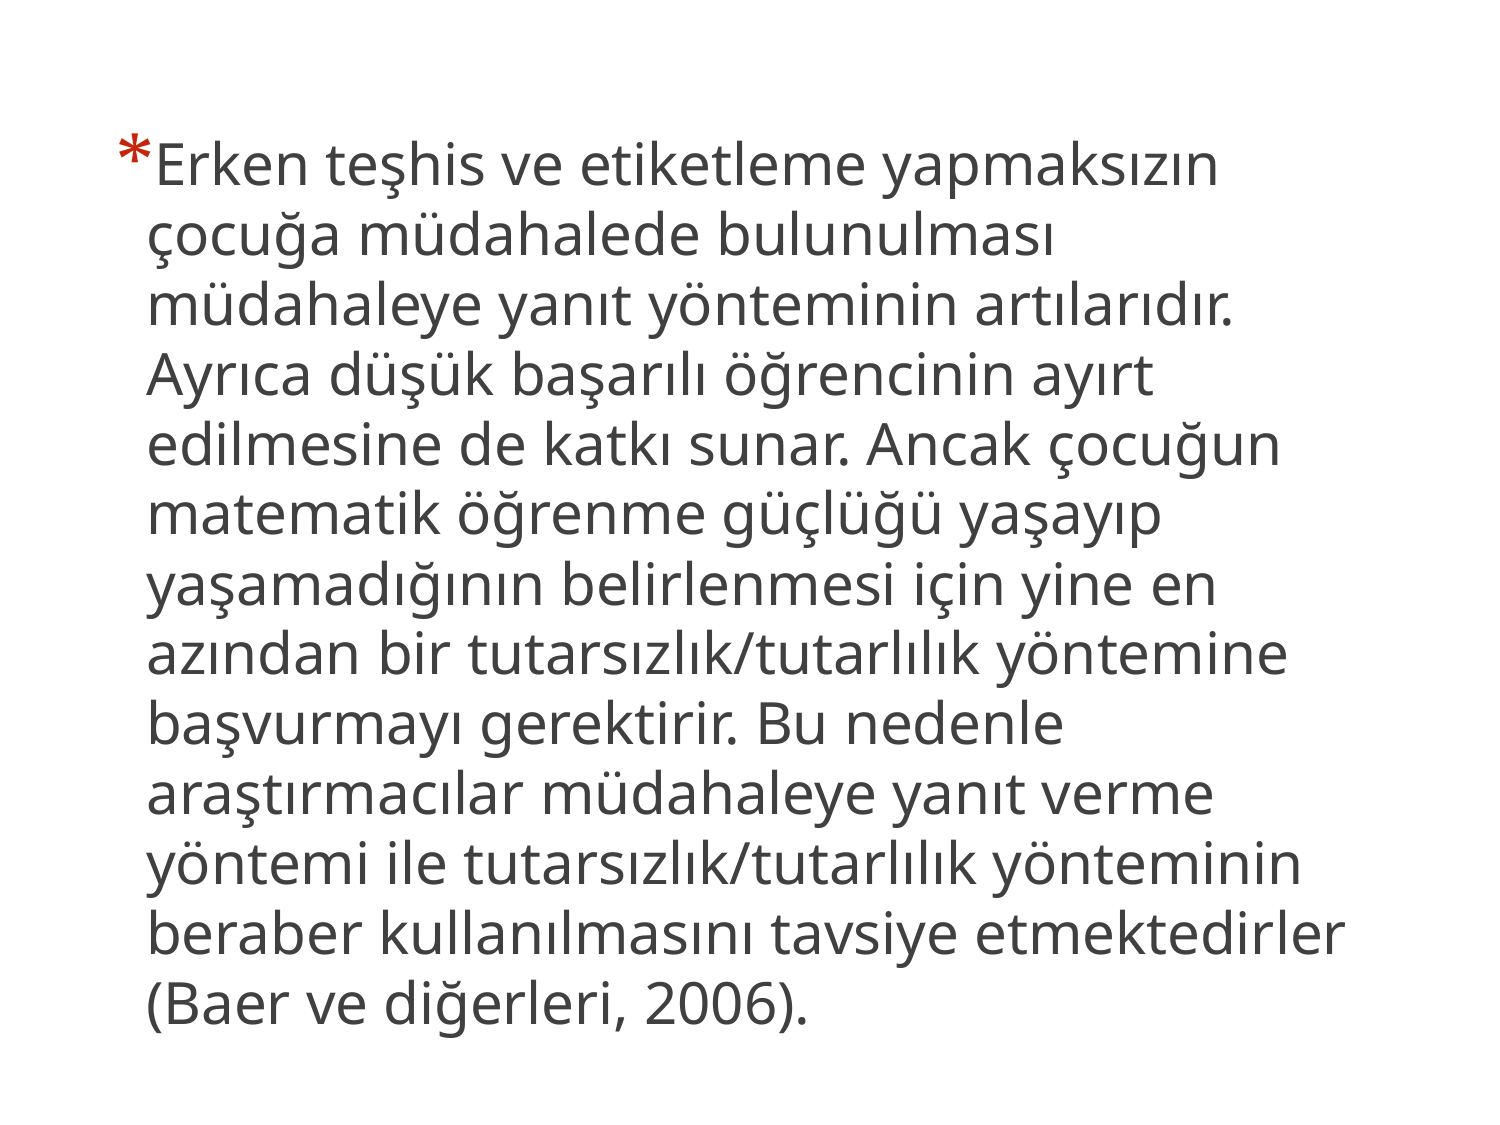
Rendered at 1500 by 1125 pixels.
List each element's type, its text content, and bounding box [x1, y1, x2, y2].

list Erken teşhis ve etiketleme yapmaksızın çocuğa müdahalede bulunulması müdahaleye yanıt yönteminin artılarıdır. Ayrıca düşük başarılı öğrencinin ayırt edilmesine de katkı sunar. Ancak çocuğun matematik öğrenme güçlüğü yaşayıp yaşamadığının belirlenmesi için yine en azından bir tutarsızlık/tutarlılık yöntemine başvurmayı gerektirir. Bu nedenle araştırmacılar müdahaleye yanıt verme yöntemi ile tutarsızlık/tutarlılık yönteminin beraber kullanılmasını tavsiye etmektedirler (Baer ve diğerleri, 2006). [93, 120, 1418, 1067]
